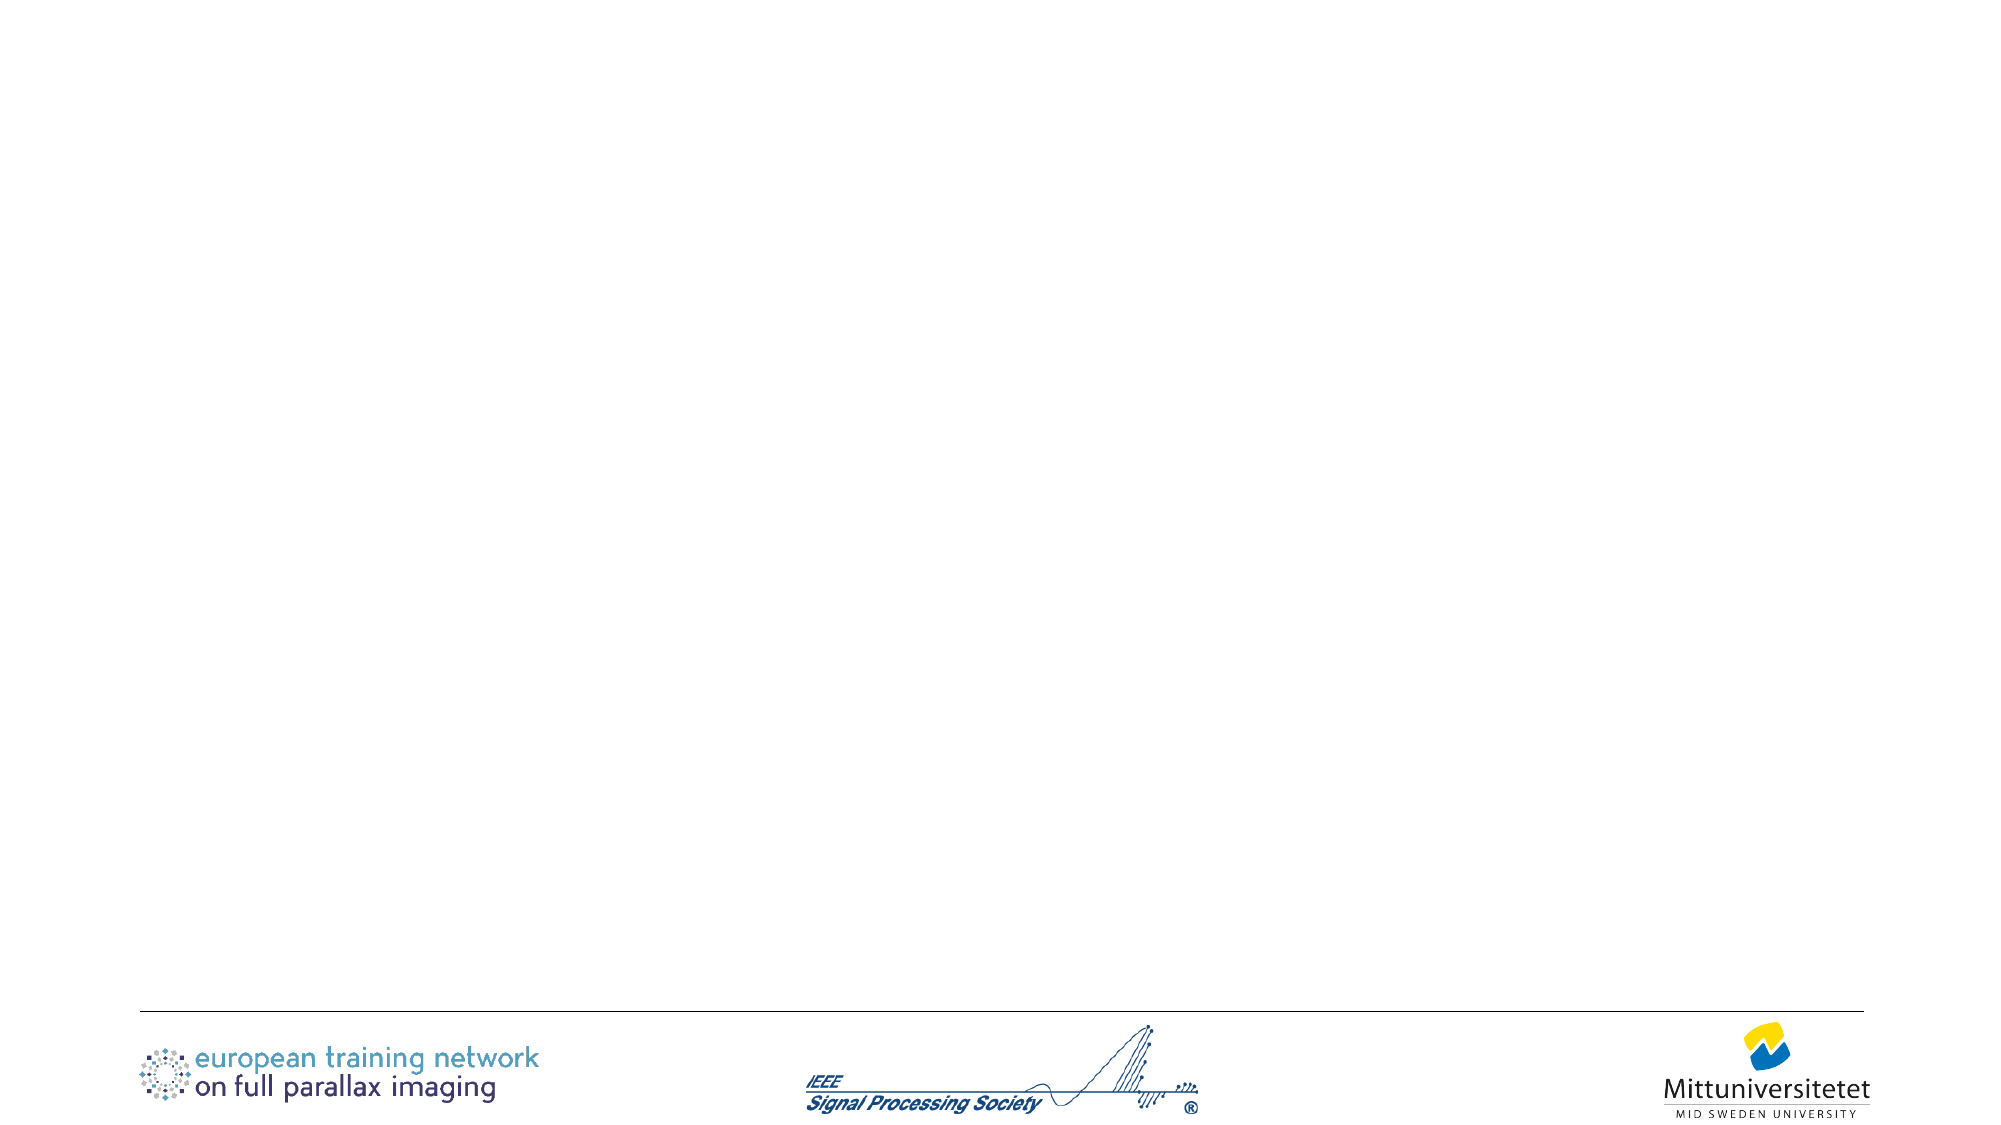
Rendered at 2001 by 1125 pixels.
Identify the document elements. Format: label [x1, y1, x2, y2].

picture [139, 1046, 539, 1103]
picture [806, 1025, 1198, 1114]
picture [1664, 1022, 1870, 1118]
